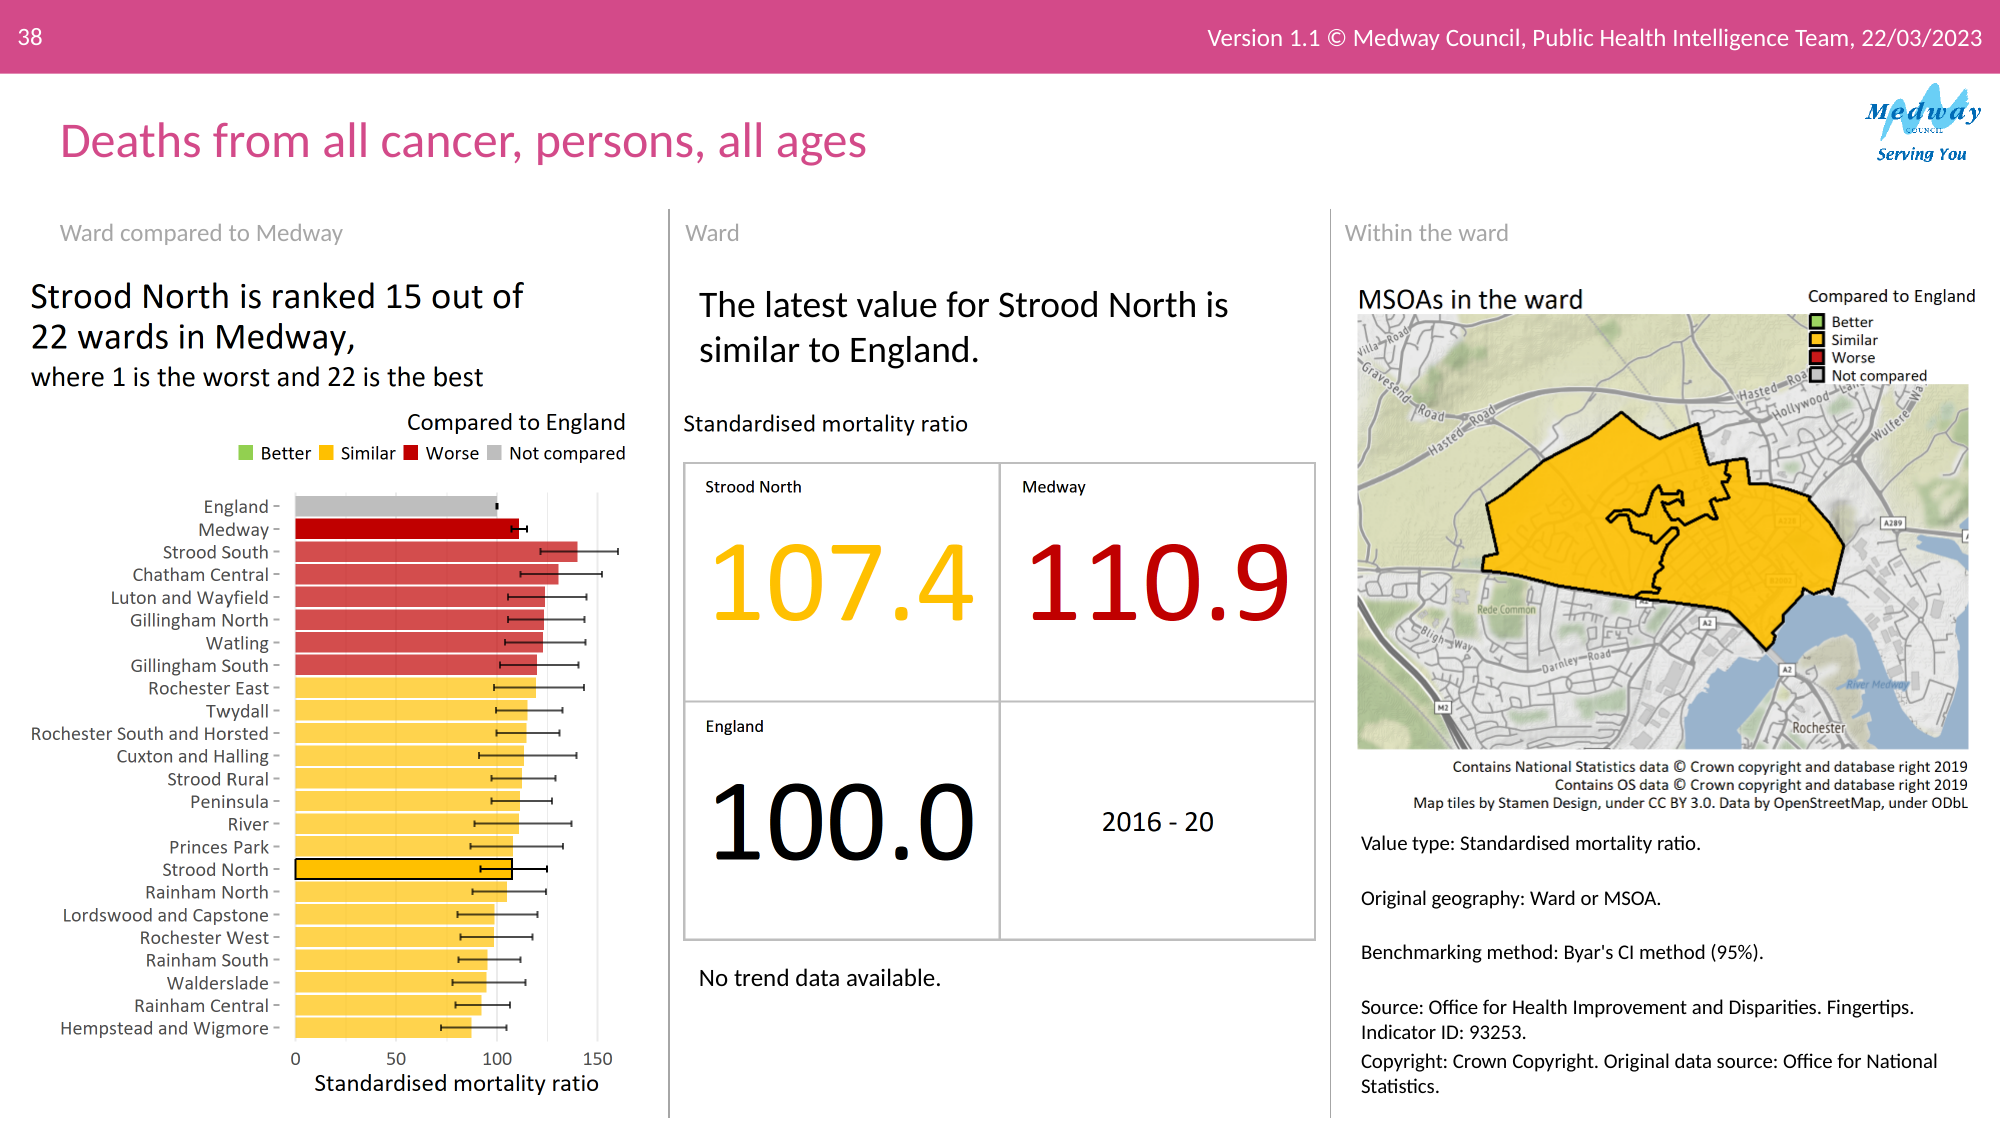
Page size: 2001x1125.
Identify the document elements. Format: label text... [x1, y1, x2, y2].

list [683, 403, 1316, 941]
list The latest value for Strood North is similar to England. [684, 272, 1316, 386]
slide_number 38 [2, 5, 239, 66]
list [19, 271, 646, 1107]
title Deaths from all cancer, persons, all ages [45, 83, 1866, 191]
list Value type: Standardised mortality ratio. Original geography: Ward or MSOA. Benchmarking method: Byar's CI method (95%). Source: Office for Health Improvement and Disparities. Fingertips. Indicator ID: 93253. Copyright: Crown Copyright. Original data source: Office for National Statistics. [1346, 822, 1981, 1106]
list No trend data available. [683, 954, 1316, 1106]
picture [1866, 83, 1981, 162]
list Version 1.1 © Medway Council, Public Health Intelligence Team, 22/03/2023 [881, 2, 2000, 72]
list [1345, 278, 1981, 811]
